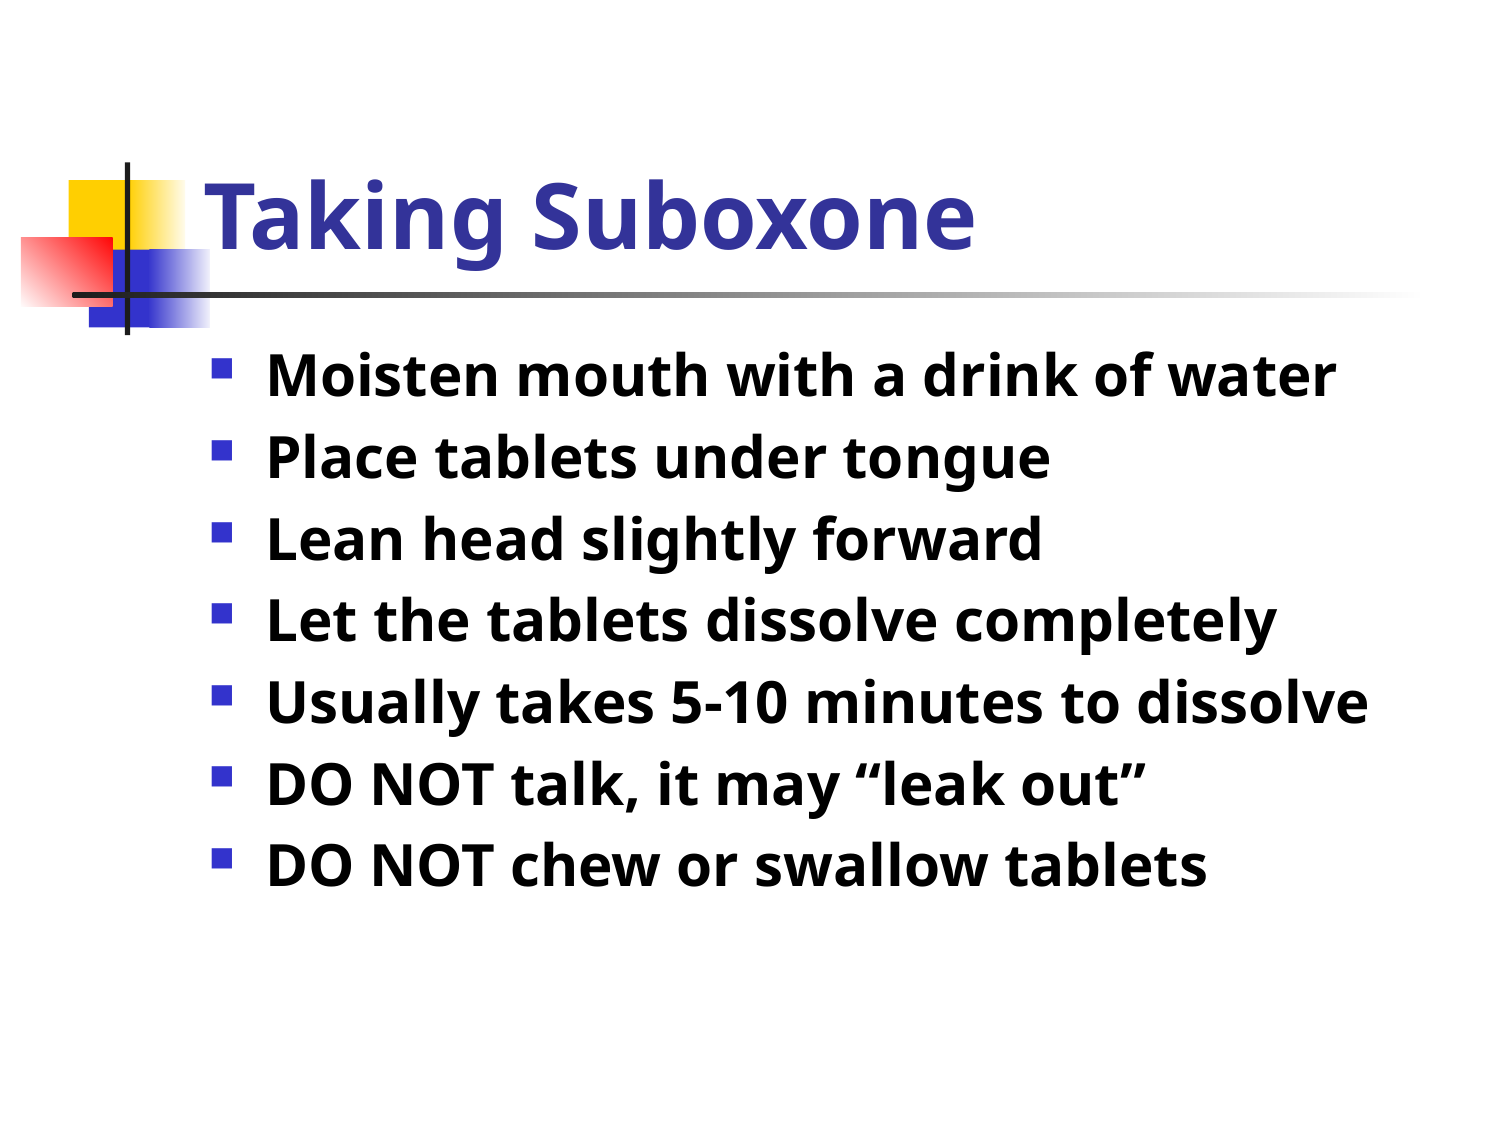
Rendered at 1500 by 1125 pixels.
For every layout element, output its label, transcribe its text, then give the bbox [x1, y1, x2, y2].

title Taking Suboxone [188, 34, 1468, 276]
list Moisten mouth with a drink of water Place tablets under tongue Lean head slightly forward Let the tablets dissolve completely Usually takes 5-10 minutes to dissolve DO NOT talk, it may “leak out” DO NOT chew or swallow tablets [193, 330, 1470, 1007]
